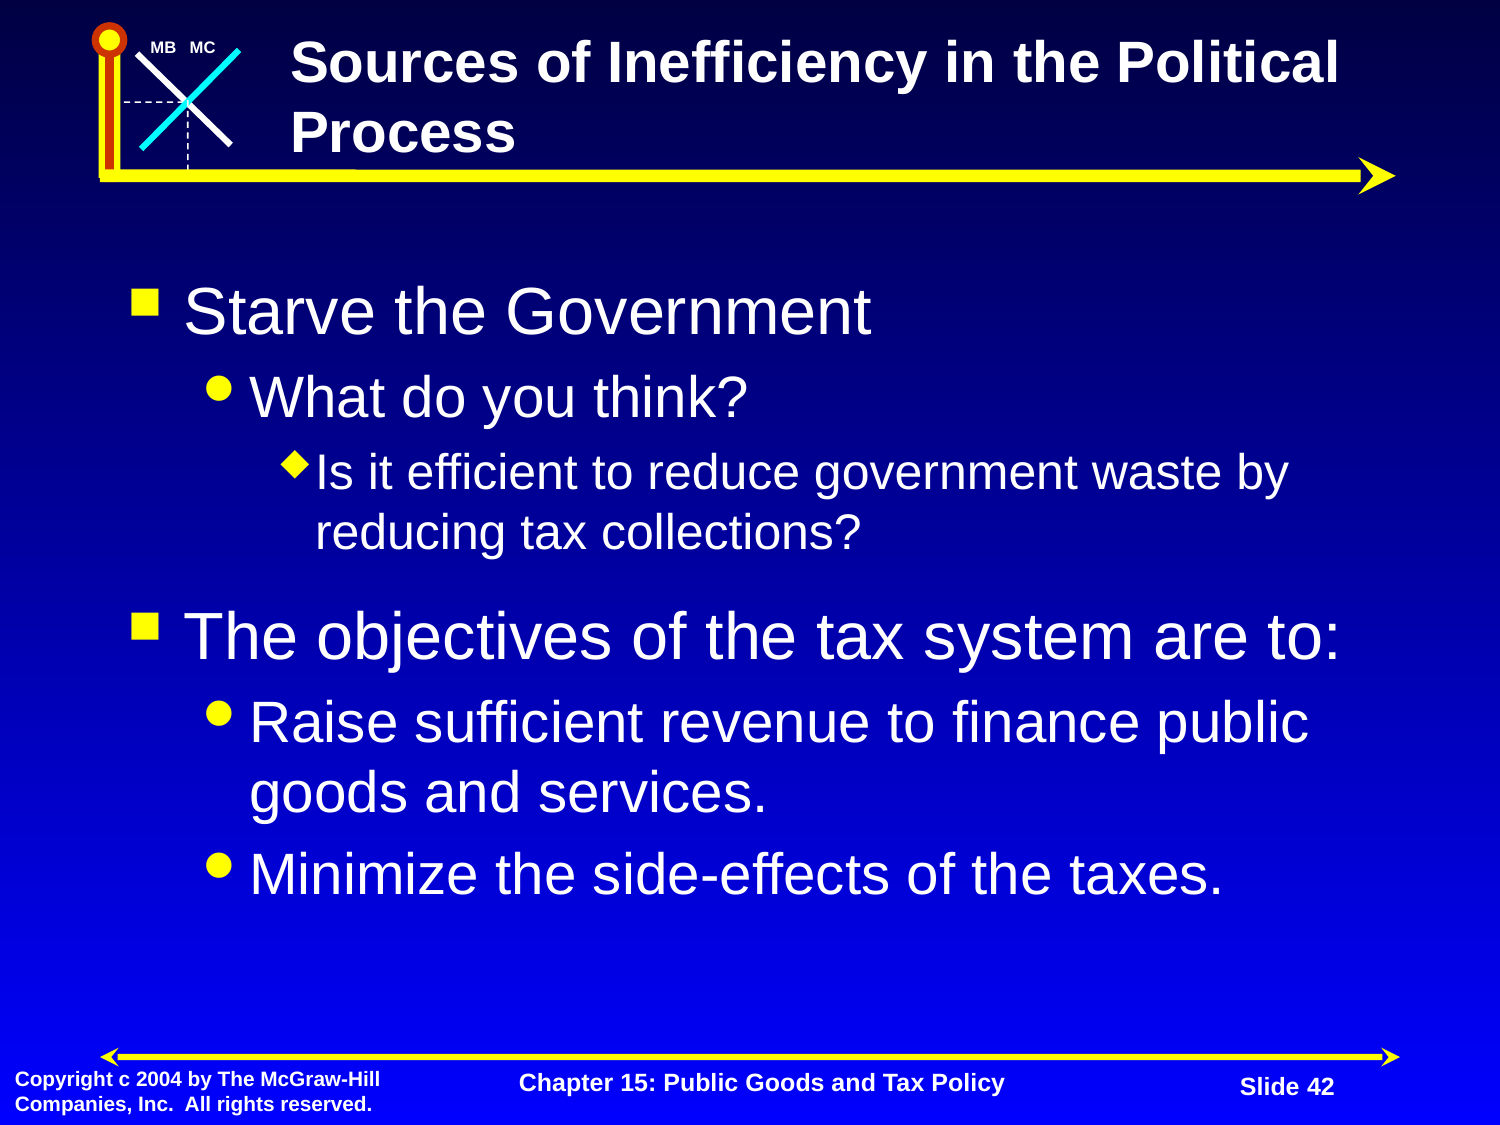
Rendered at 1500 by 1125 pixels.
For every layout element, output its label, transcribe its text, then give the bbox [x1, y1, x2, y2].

list Starve the Government What do you think? Is it efficient to reduce government waste by reducing tax collections? The objectives of the tax system are to: Raise sufficient revenue to finance public goods and services. Minimize the side-effects of the taxes. [112, 260, 1388, 936]
slide_number Slide 42 [1149, 1062, 1350, 1100]
footer Chapter 15: Public Goods and Tax Policy [462, 1058, 1063, 1100]
title Sources of Inefficiency in the Political Process [275, 37, 1388, 150]
